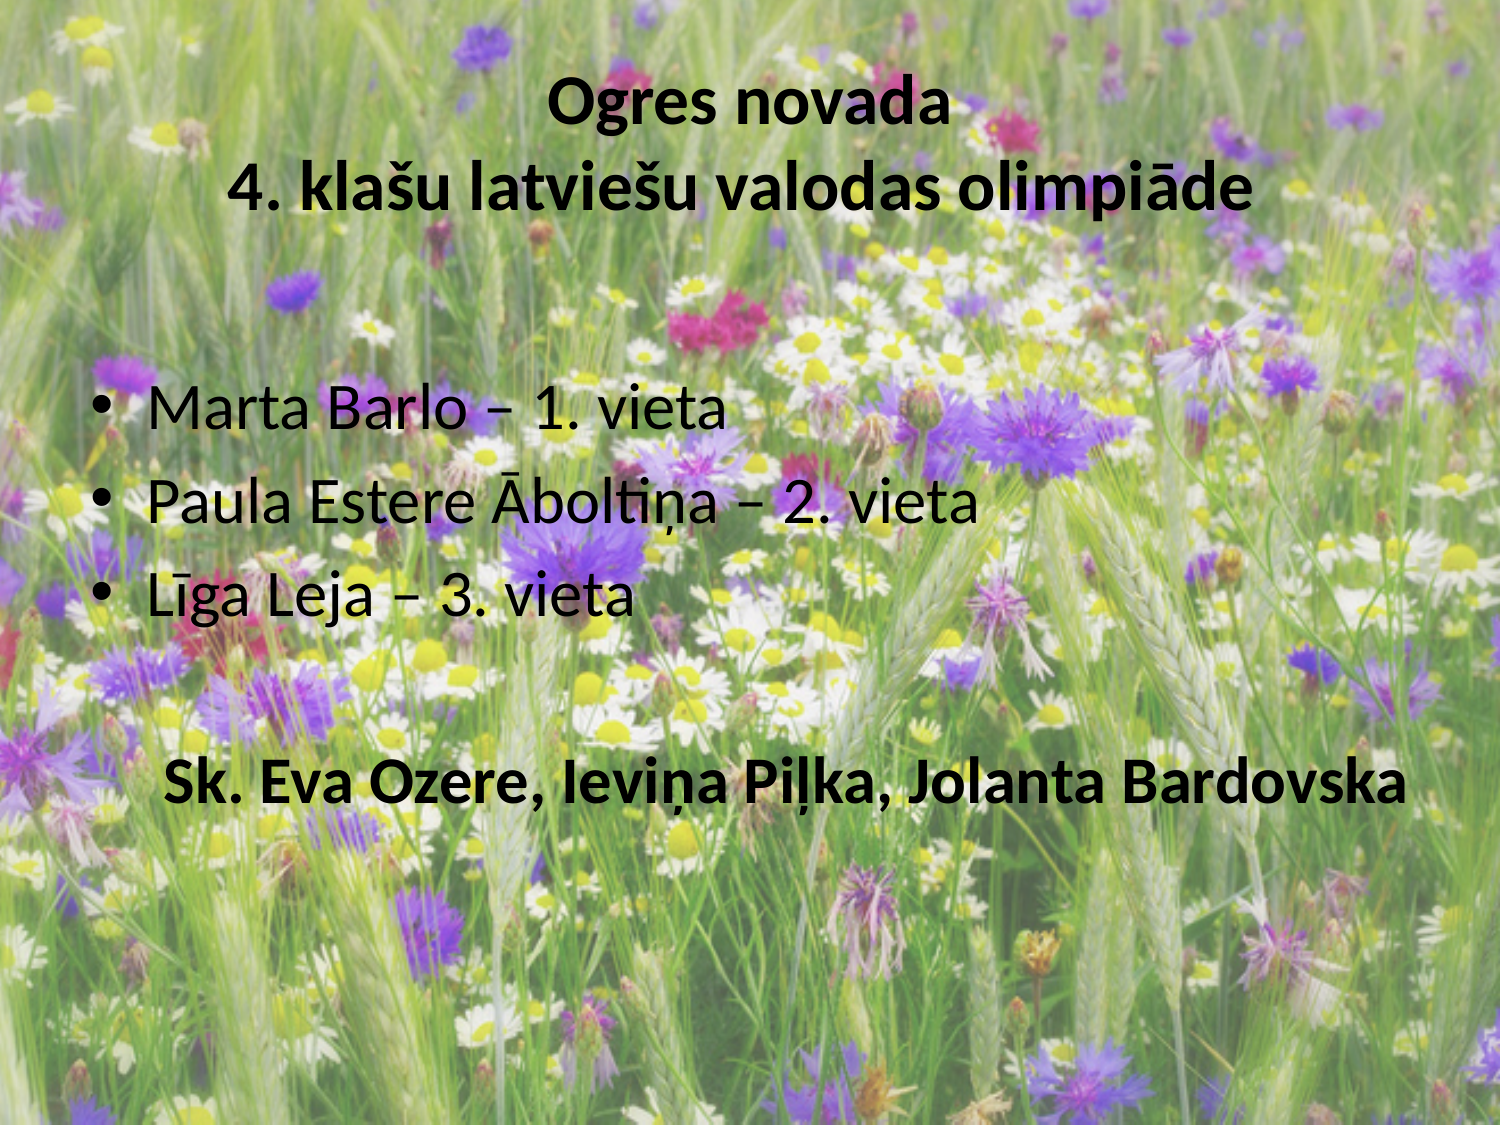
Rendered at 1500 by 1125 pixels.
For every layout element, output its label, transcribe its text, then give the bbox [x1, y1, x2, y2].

title Ogres novada 4. klašu latviešu valodas olimpiāde [75, 45, 1425, 233]
list Marta Barlo – 1. vieta Paula Estere Āboltiņa – 2. vieta Līga Leja – 3. vieta Sk. Eva Ozere, Ieviņa Piļka, Jolanta Bardovska [75, 262, 1425, 1005]
